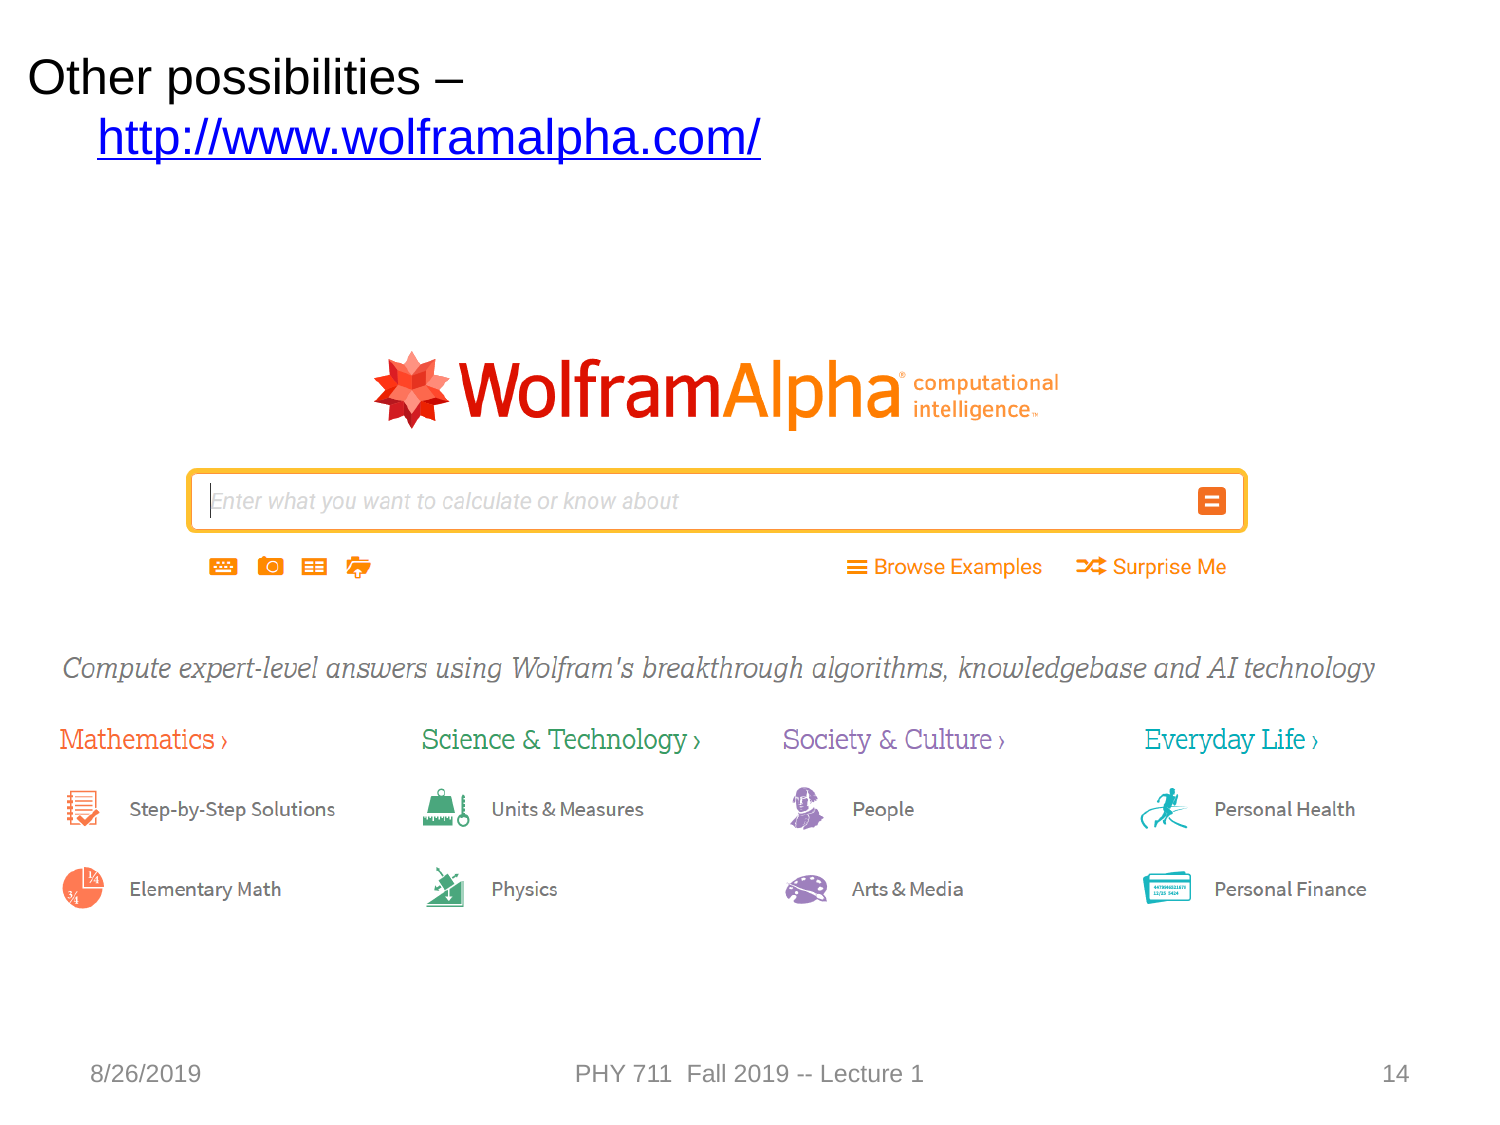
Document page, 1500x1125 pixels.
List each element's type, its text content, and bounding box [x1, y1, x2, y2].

footer PHY 711 Fall 2019 -- Lecture 1 [512, 1042, 988, 1103]
slide_number 14 [1074, 1042, 1425, 1103]
text_box Other possibilities – http://www.wolframalpha.com/ [12, 37, 1363, 173]
picture [37, 287, 1389, 928]
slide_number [75, 1042, 425, 1103]
